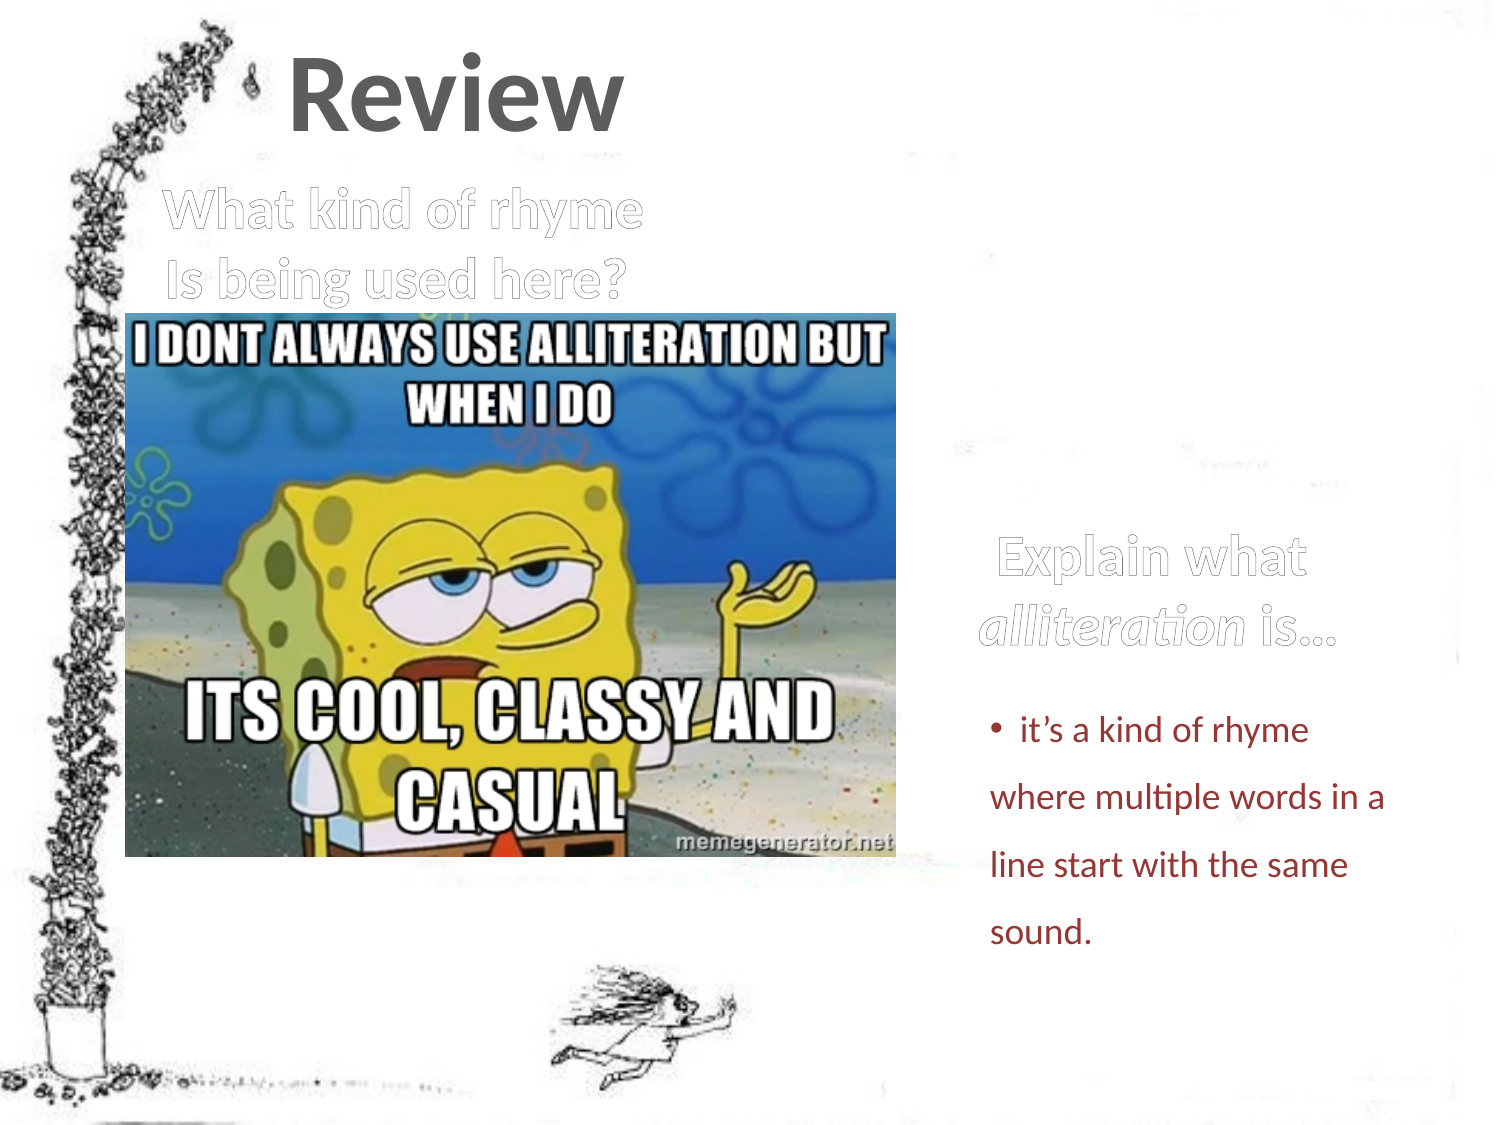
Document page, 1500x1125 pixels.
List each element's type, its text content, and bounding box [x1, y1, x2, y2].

text_box it’s a kind of rhyme where multiple words in a line start with the same sound. [974, 674, 1425, 960]
text_box Review [272, 10, 641, 161]
picture [0, 0, 1500, 1125]
text_box What kind of rhyme Is being used here? [146, 162, 660, 312]
text_box Explain what alliteration is… [962, 509, 1354, 665]
